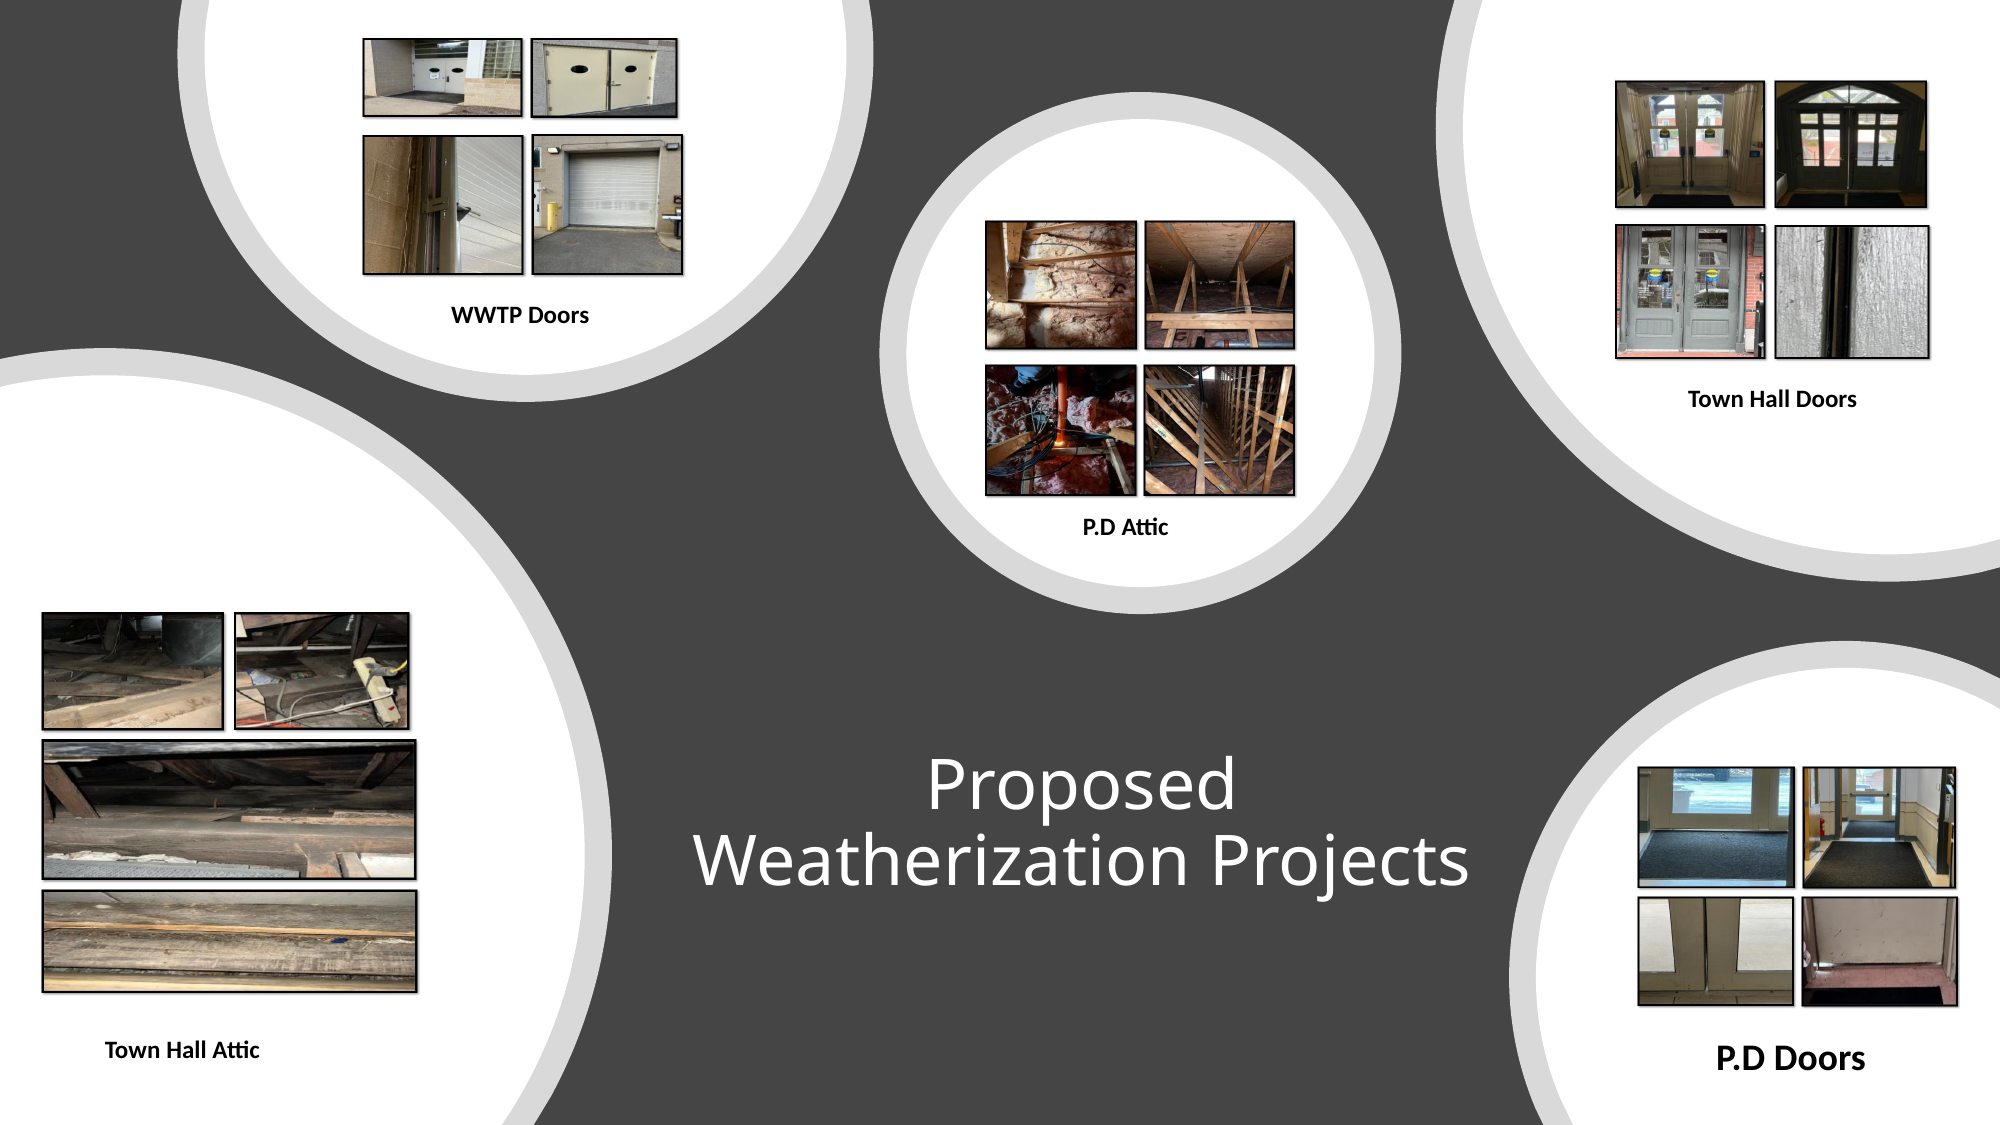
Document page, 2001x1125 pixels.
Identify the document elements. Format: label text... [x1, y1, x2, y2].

text_box [0, 347, 614, 1125]
picture [38, 608, 421, 996]
picture [981, 217, 1300, 500]
picture [1635, 764, 1960, 1009]
text_box [1508, 639, 2000, 1125]
text_box WWTP Doors [396, 290, 645, 336]
text_box [1434, 0, 2000, 583]
picture [1612, 77, 1933, 364]
text_box P.D Attic [1068, 503, 1369, 548]
text_box [176, 0, 875, 403]
text_box P.D Doors [1648, 1025, 1943, 1086]
text_box [878, 90, 1403, 616]
text_box Proposed Weatherization Projects [677, 741, 1488, 966]
picture [360, 35, 688, 281]
text_box [203, 0, 848, 376]
text_box [1461, 0, 2000, 556]
text_box Town Hall Attic [89, 1025, 397, 1071]
text_box Town Hall Doors [1648, 374, 1897, 420]
